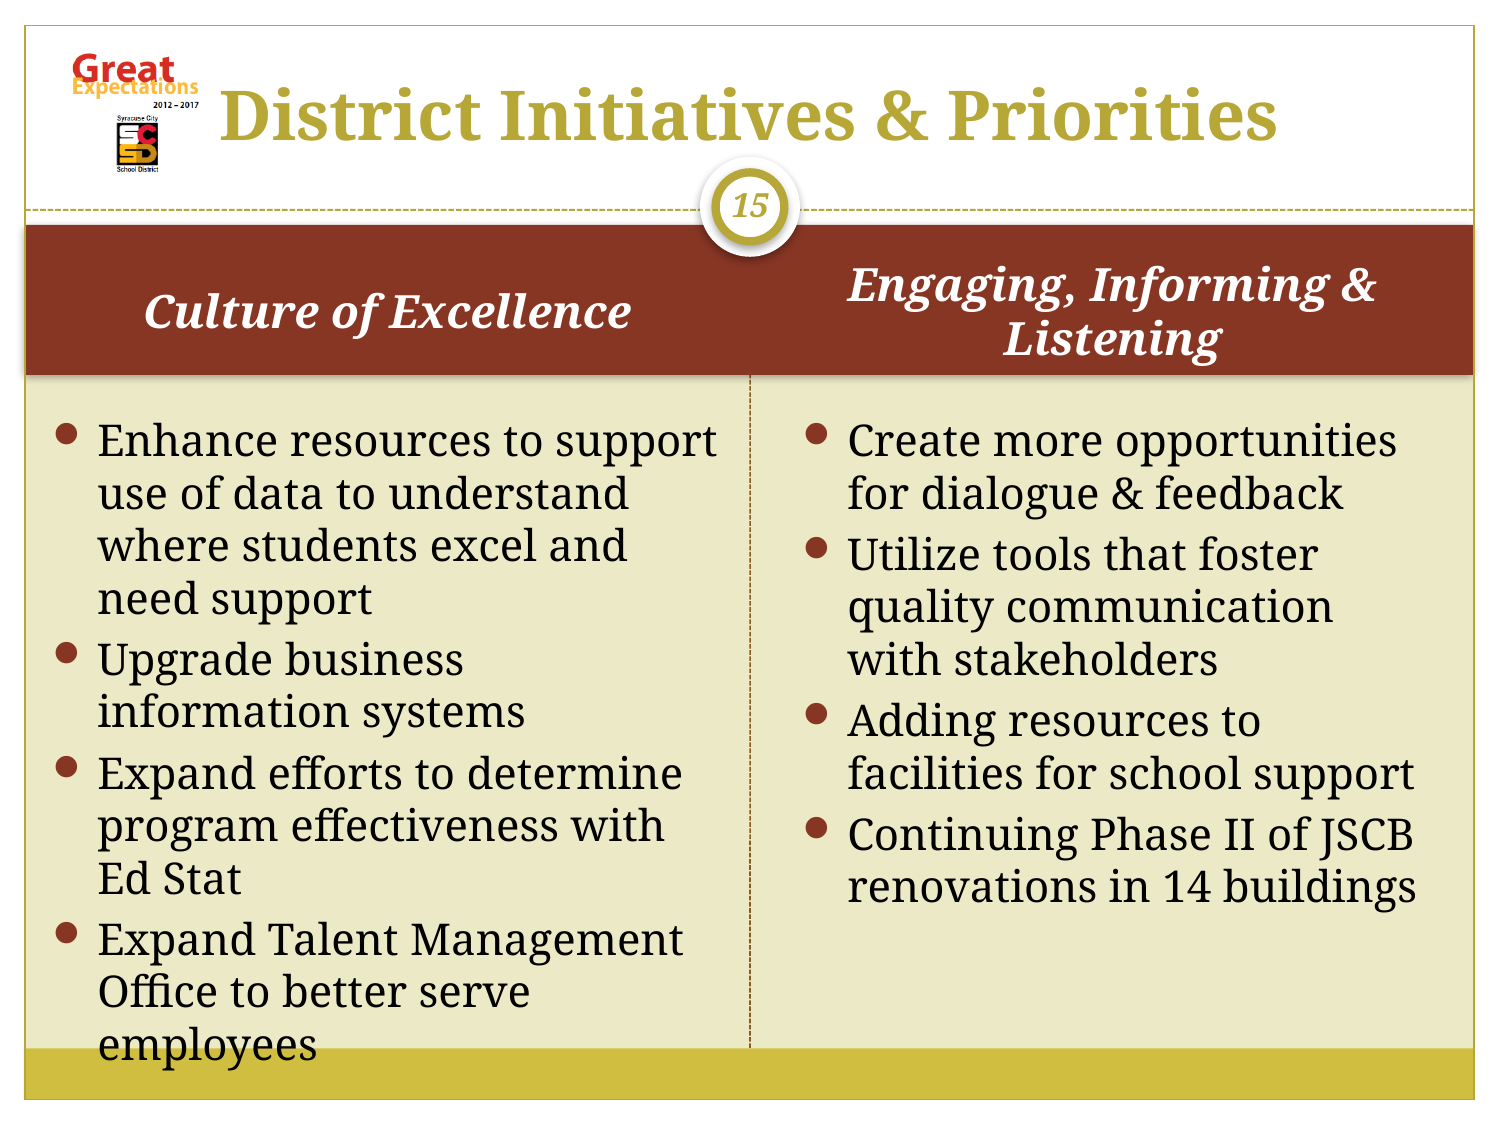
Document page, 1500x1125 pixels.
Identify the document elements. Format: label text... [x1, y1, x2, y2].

slide_number 15 [712, 171, 788, 244]
picture [62, 49, 214, 180]
list Engaging, Informing & Listening [774, 249, 1452, 371]
title District Initiatives & Priorities [49, 37, 1450, 163]
list Enhance resources to support use of data to understand where students excel and need support Upgrade business information systems Expand efforts to determine program effectiveness with Ed Stat Expand Talent Management Office to better serve employees [37, 405, 738, 1033]
list Create more opportunities for dialogue & feedback Utilize tools that foster quality communication with stakeholders Adding resources to facilities for school support Continuing Phase II of JSCB renovations in 14 buildings [787, 405, 1451, 1033]
list Culture of Excellence [48, 249, 726, 371]
